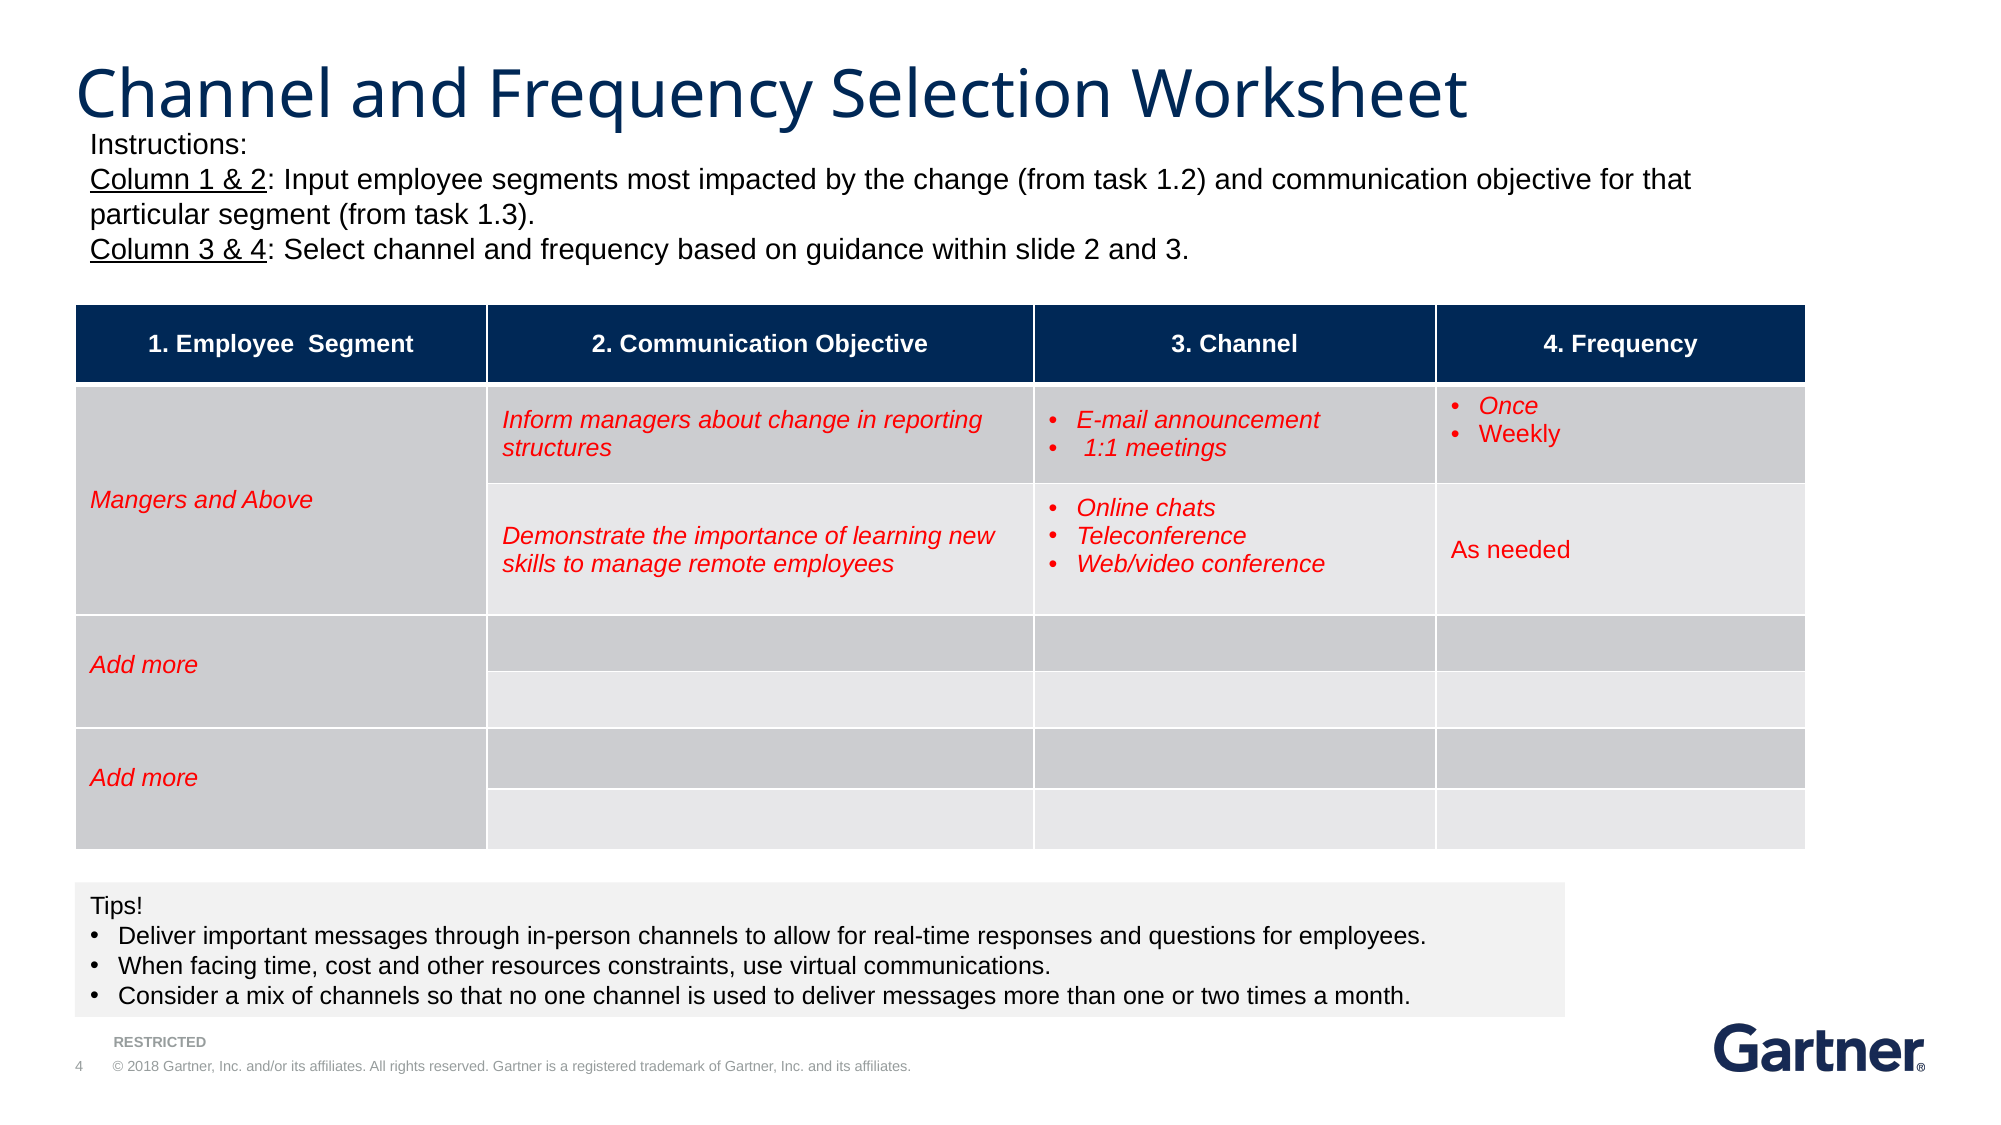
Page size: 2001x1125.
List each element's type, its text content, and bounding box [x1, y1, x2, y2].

table_cell [1035, 790, 1435, 849]
table_cell Mangers and Above [76, 387, 486, 614]
table_cell As needed [1437, 484, 1805, 614]
table_cell Add more [76, 616, 486, 727]
table_cell [488, 616, 1033, 671]
table_cell [1437, 616, 1805, 671]
table_cell [488, 672, 1033, 727]
text_box Instructions: Column 1 & 2: Input employee segments most impacted by the change (from task 1.2) and communication objective for that particular segment (from task 1.3). Column 3 & 4: Select channel and frequency based on guidance within slide 2 and 3. [75, 118, 1807, 273]
table_header 2. Communication Objective [488, 305, 1033, 382]
table_header 3. Channel [1035, 305, 1435, 382]
table_cell [1035, 729, 1435, 788]
table_cell Demonstrate the importance of learning new skills to manage remote employees [488, 484, 1033, 614]
table_cell [1035, 672, 1435, 727]
table_cell Add more [76, 729, 486, 849]
table_cell Once Weekly [1437, 387, 1805, 483]
table_cell Inform managers about change in reporting structures [488, 387, 1033, 483]
picture [1714, 1023, 1925, 1072]
table_cell [1437, 672, 1805, 727]
table_cell [488, 729, 1033, 788]
table_cell [1437, 790, 1805, 849]
text_box Tips! Deliver important messages through in-person channels to allow for real-time responses and questions for employees. When facing time, cost and other resources constraints, use virtual communications. Consider a mix of channels so that no one channel is used to deliver messages more than one or two times a month. [74, 882, 1565, 1017]
table_cell [488, 790, 1033, 849]
title Channel and Frequency Selection Worksheet [75, 60, 1925, 133]
table_cell [1437, 729, 1805, 788]
table_cell [1035, 616, 1435, 671]
table_cell E-mail announcement 1:1 meetings [1035, 387, 1435, 483]
table_header 4. Frequency [1437, 305, 1805, 382]
table_cell Online chats Teleconference Web/video conference [1035, 484, 1435, 614]
table_header 1. Employee Segment [76, 305, 486, 382]
